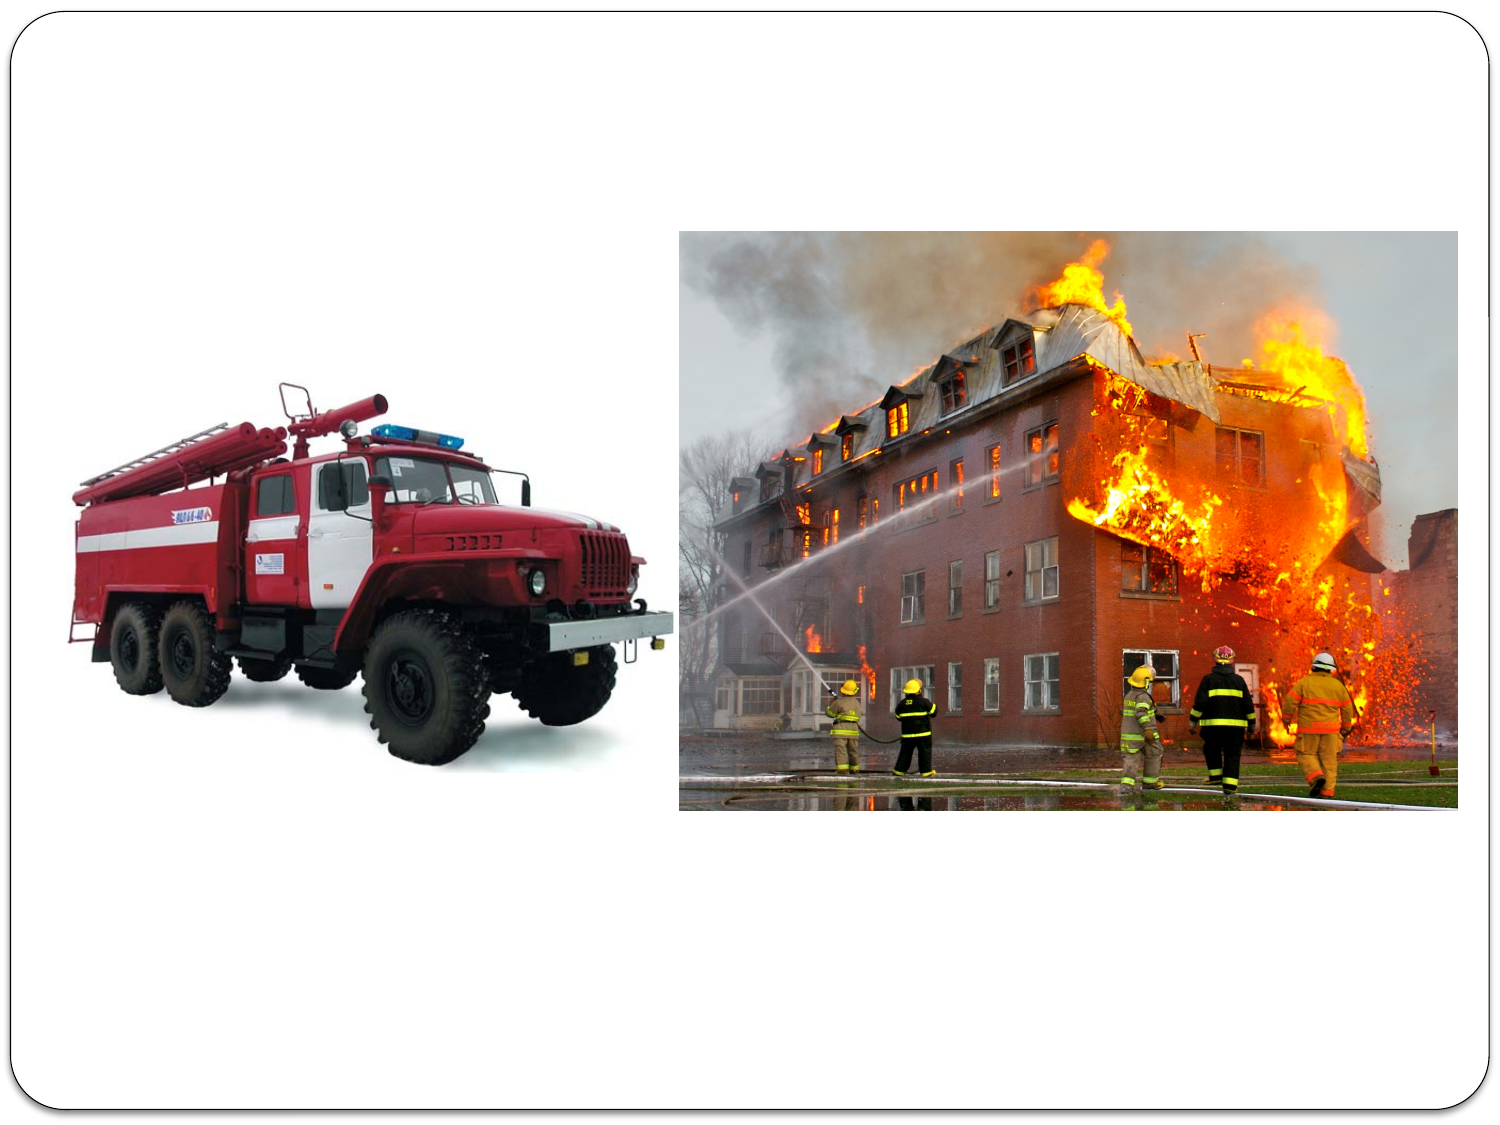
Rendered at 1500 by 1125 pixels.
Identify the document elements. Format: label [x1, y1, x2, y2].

picture [64, 373, 674, 773]
list [678, 231, 1458, 811]
